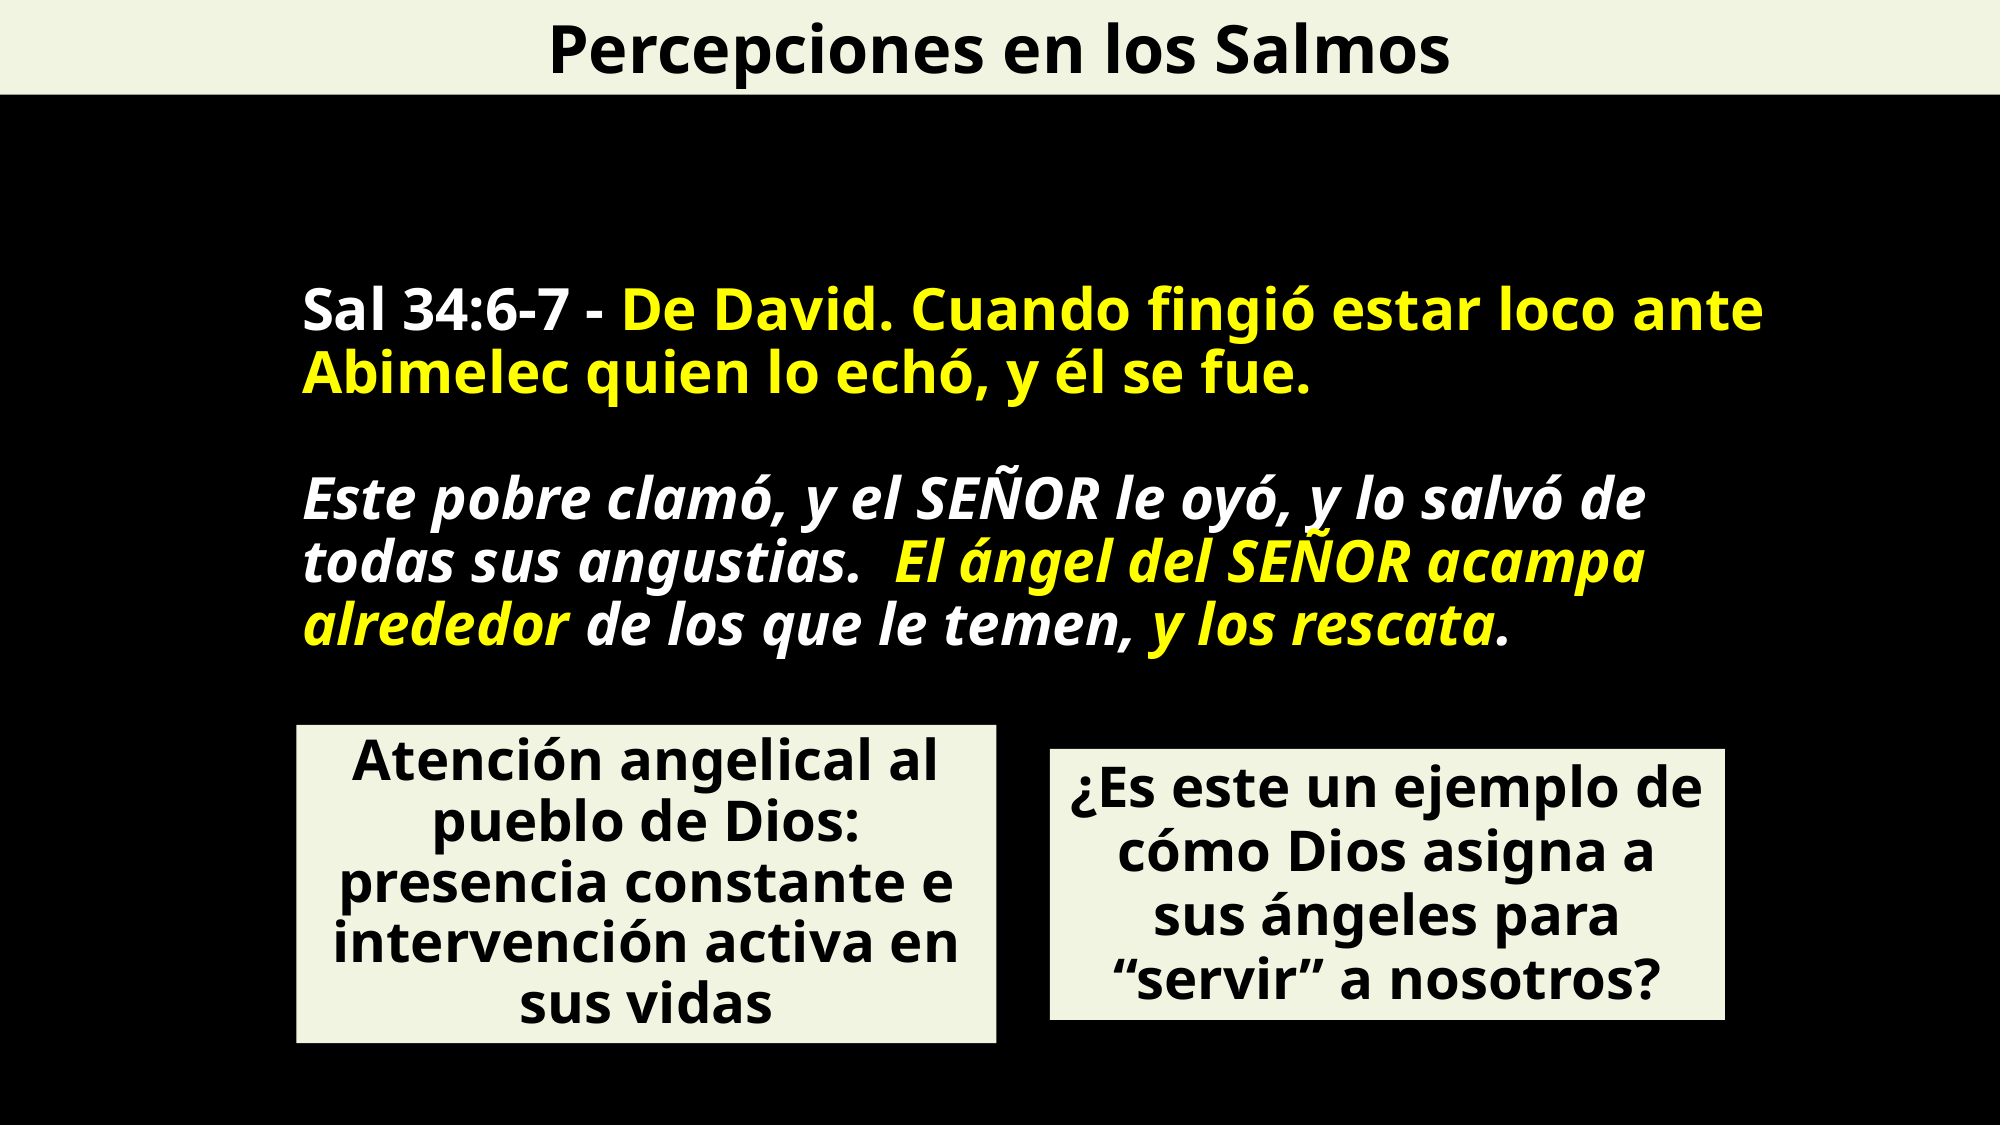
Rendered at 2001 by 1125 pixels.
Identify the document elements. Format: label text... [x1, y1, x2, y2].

text_box ¿Es este un ejemplo de cómo Dios asigna a sus ángeles para “servir” a nosotros? [1049, 748, 1725, 1020]
text_box Atención angelical al pueblo de Dios: presencia constante e intervención activa en sus vidas [296, 724, 997, 1044]
text_box Percepciones en los Salmos [0, 0, 2000, 95]
text_box Sal 34:6-7 - De David. Cuando fingió estar loco ante Abimelec quien lo echó, y él se fue. Este pobre clamó, y el Señor le oyó, y lo salvó de todas sus angustias. El ángel del Señor acampa alrededor de los que le temen, y los rescata. [287, 272, 1788, 666]
